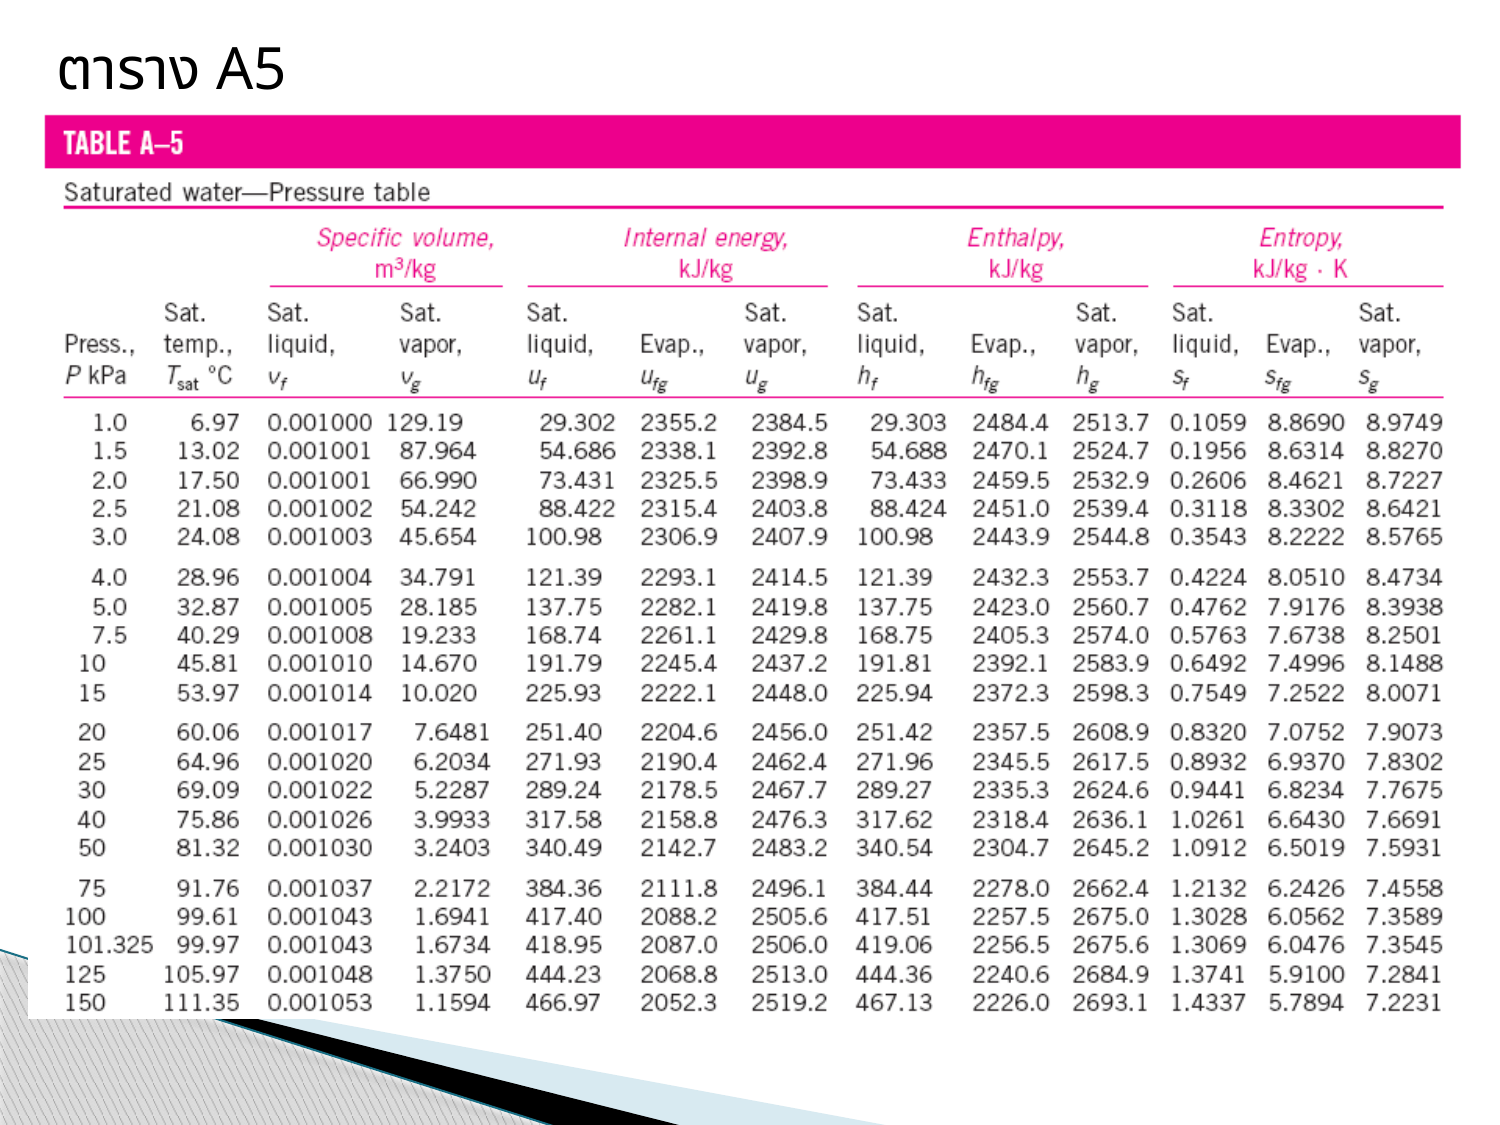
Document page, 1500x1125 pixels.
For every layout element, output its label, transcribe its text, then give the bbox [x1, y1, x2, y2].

text_box ตาราง A5 [42, 23, 336, 105]
picture [27, 105, 1473, 1019]
